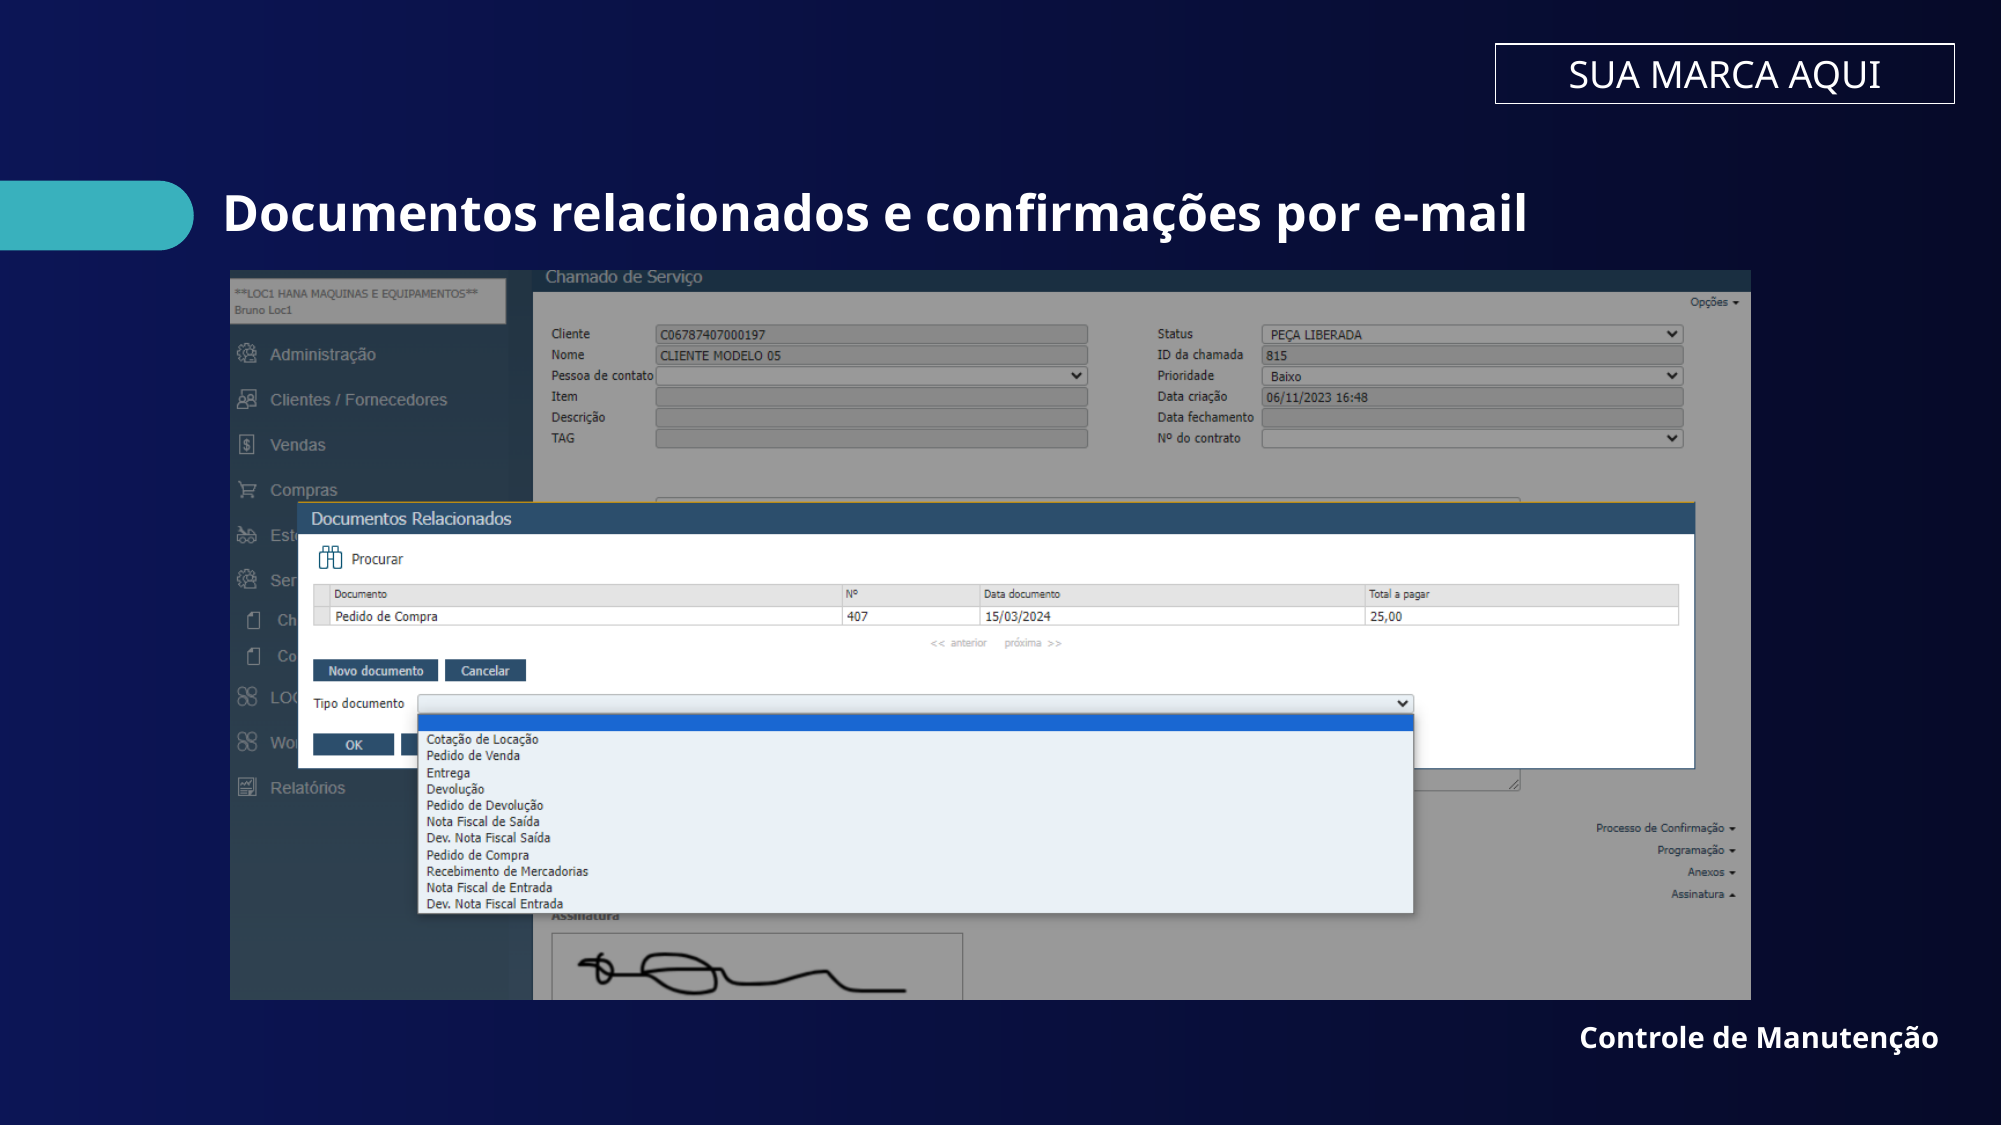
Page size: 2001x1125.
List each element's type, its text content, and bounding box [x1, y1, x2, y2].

text_box [0, 0, 2000, 1125]
title Documentos relacionados e confirmações por e-mail [207, 188, 1883, 243]
text_box Controle de Manutenção [1128, 1011, 1955, 1066]
text_box [0, 180, 194, 251]
picture [229, 270, 1751, 1000]
text_box SUA MARCA AQUI [1495, 43, 1955, 104]
